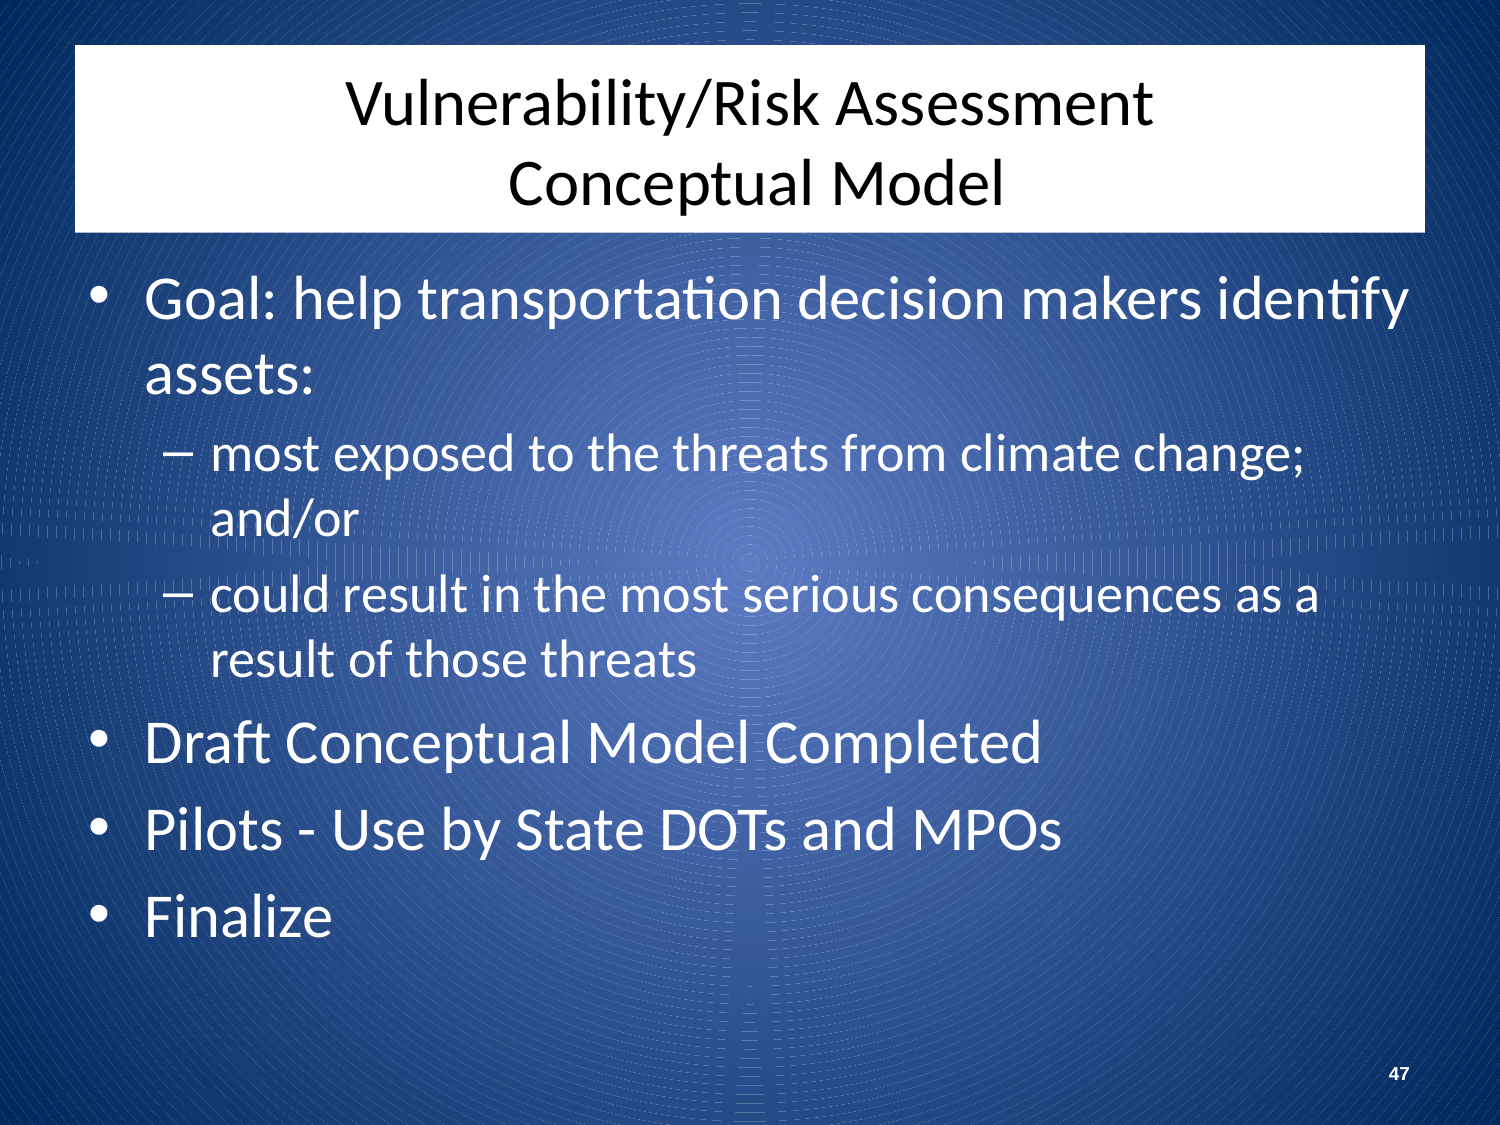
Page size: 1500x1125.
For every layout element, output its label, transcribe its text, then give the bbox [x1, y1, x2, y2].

list Goal: help transportation decision makers identify assets: most exposed to the threats from climate change; and/or could result in the most serious consequences as a result of those threats Draft Conceptual Model Completed Pilots - Use by State DOTs and MPOs Finalize [73, 249, 1450, 1094]
title Vulnerability/Risk Assessment Conceptual Model [75, 45, 1425, 233]
slide_number 47 [1074, 1042, 1425, 1103]
